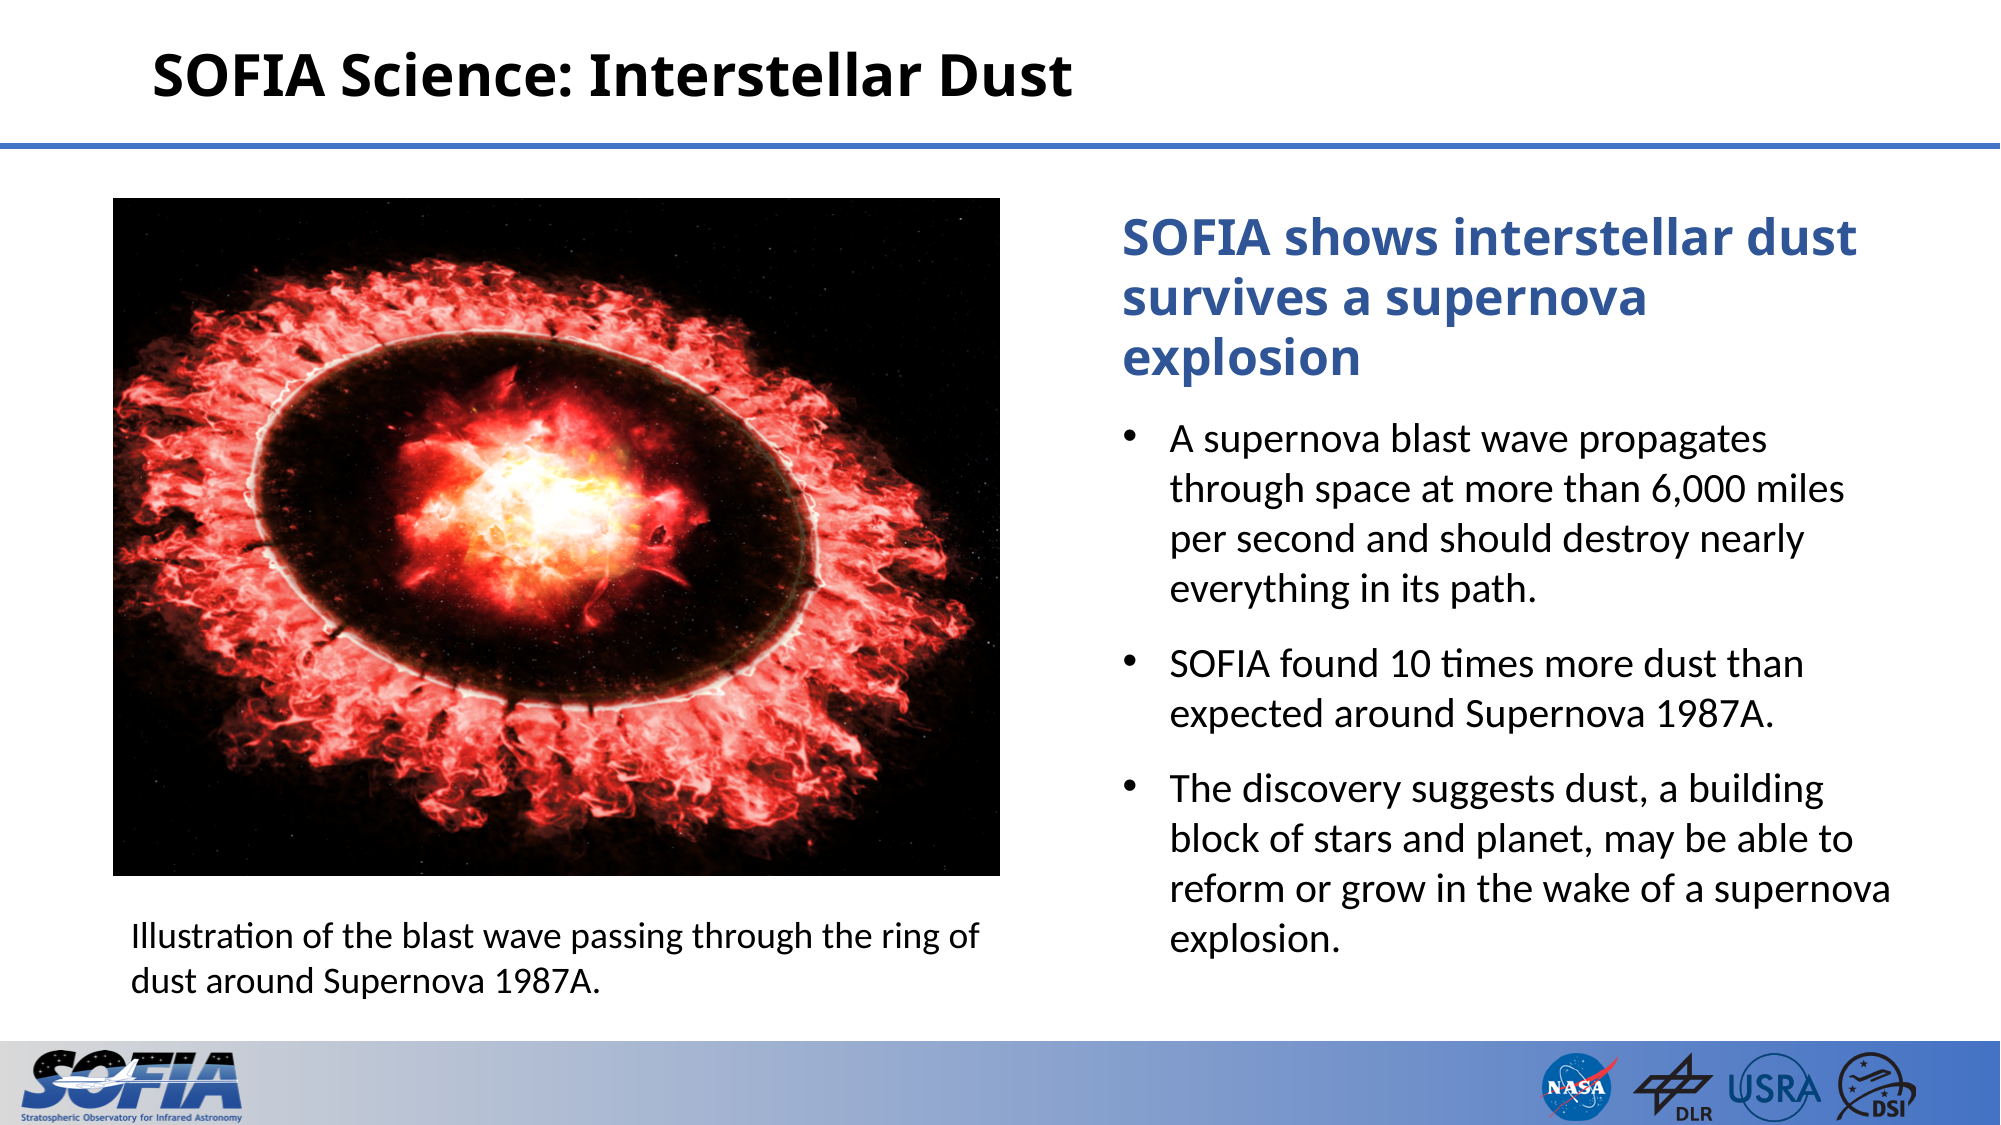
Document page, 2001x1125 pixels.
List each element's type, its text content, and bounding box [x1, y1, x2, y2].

picture [112, 197, 1000, 877]
picture [0, 1050, 269, 1125]
picture [1540, 1053, 1618, 1121]
text_box Illustration of the blast wave passing through the ring of dust around Supernova 1987A. [115, 903, 1000, 1009]
text_box SOFIA shows interstellar dust survives a supernova explosion A supernova blast wave propagates through space at more than 6,000 miles per second and should destroy nearly everything in its path. SOFIA found 10 times more dust than expected around Supernova 1987A. The discovery suggests dust, a building block of stars and planet, may be able to reform or grow in the wake of a supernova explosion. [1107, 198, 1908, 968]
title SOFIA Science: Interstellar Dust [137, 34, 1863, 121]
